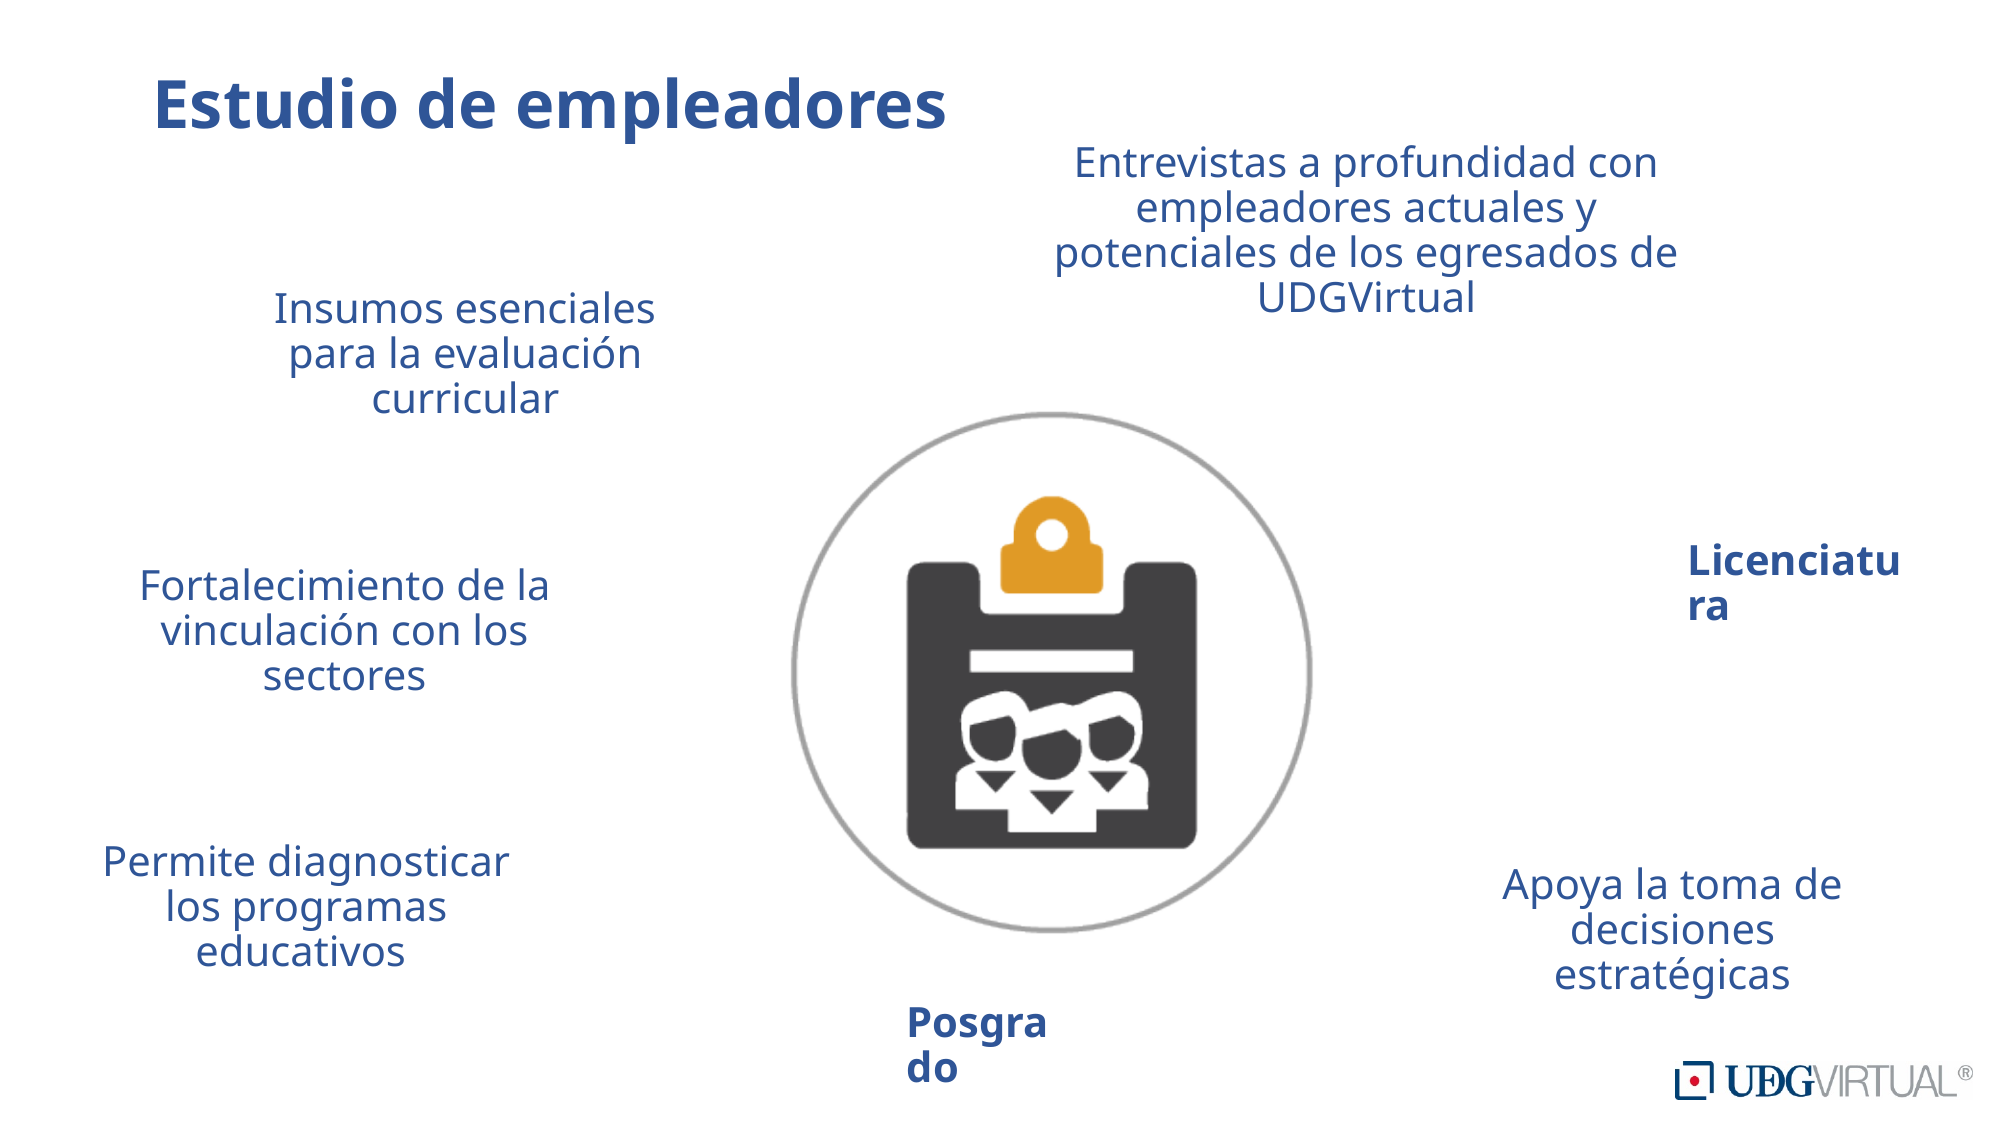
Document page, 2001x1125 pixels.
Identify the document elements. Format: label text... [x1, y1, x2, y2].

picture [1675, 1061, 1973, 1100]
text_box Permite diagnosticar los programas educativos [70, 831, 542, 985]
title Estudio de empleadores [137, 29, 989, 185]
text_box Posgrado [891, 1007, 1078, 1086]
text_box Insumos esenciales para la evaluación curricular [229, 278, 701, 432]
picture [772, 385, 1348, 961]
text_box Apoya la toma de decisiones estratégicas [1436, 854, 1909, 1008]
text_box Fortalecimiento de la vinculación con los sectores [95, 555, 595, 709]
text_box Licenciatura [1672, 545, 1921, 624]
text_box Entrevistas a profundidad con empleadores actuales y potenciales de los egresados de UDGVirtual [1030, 155, 1703, 308]
